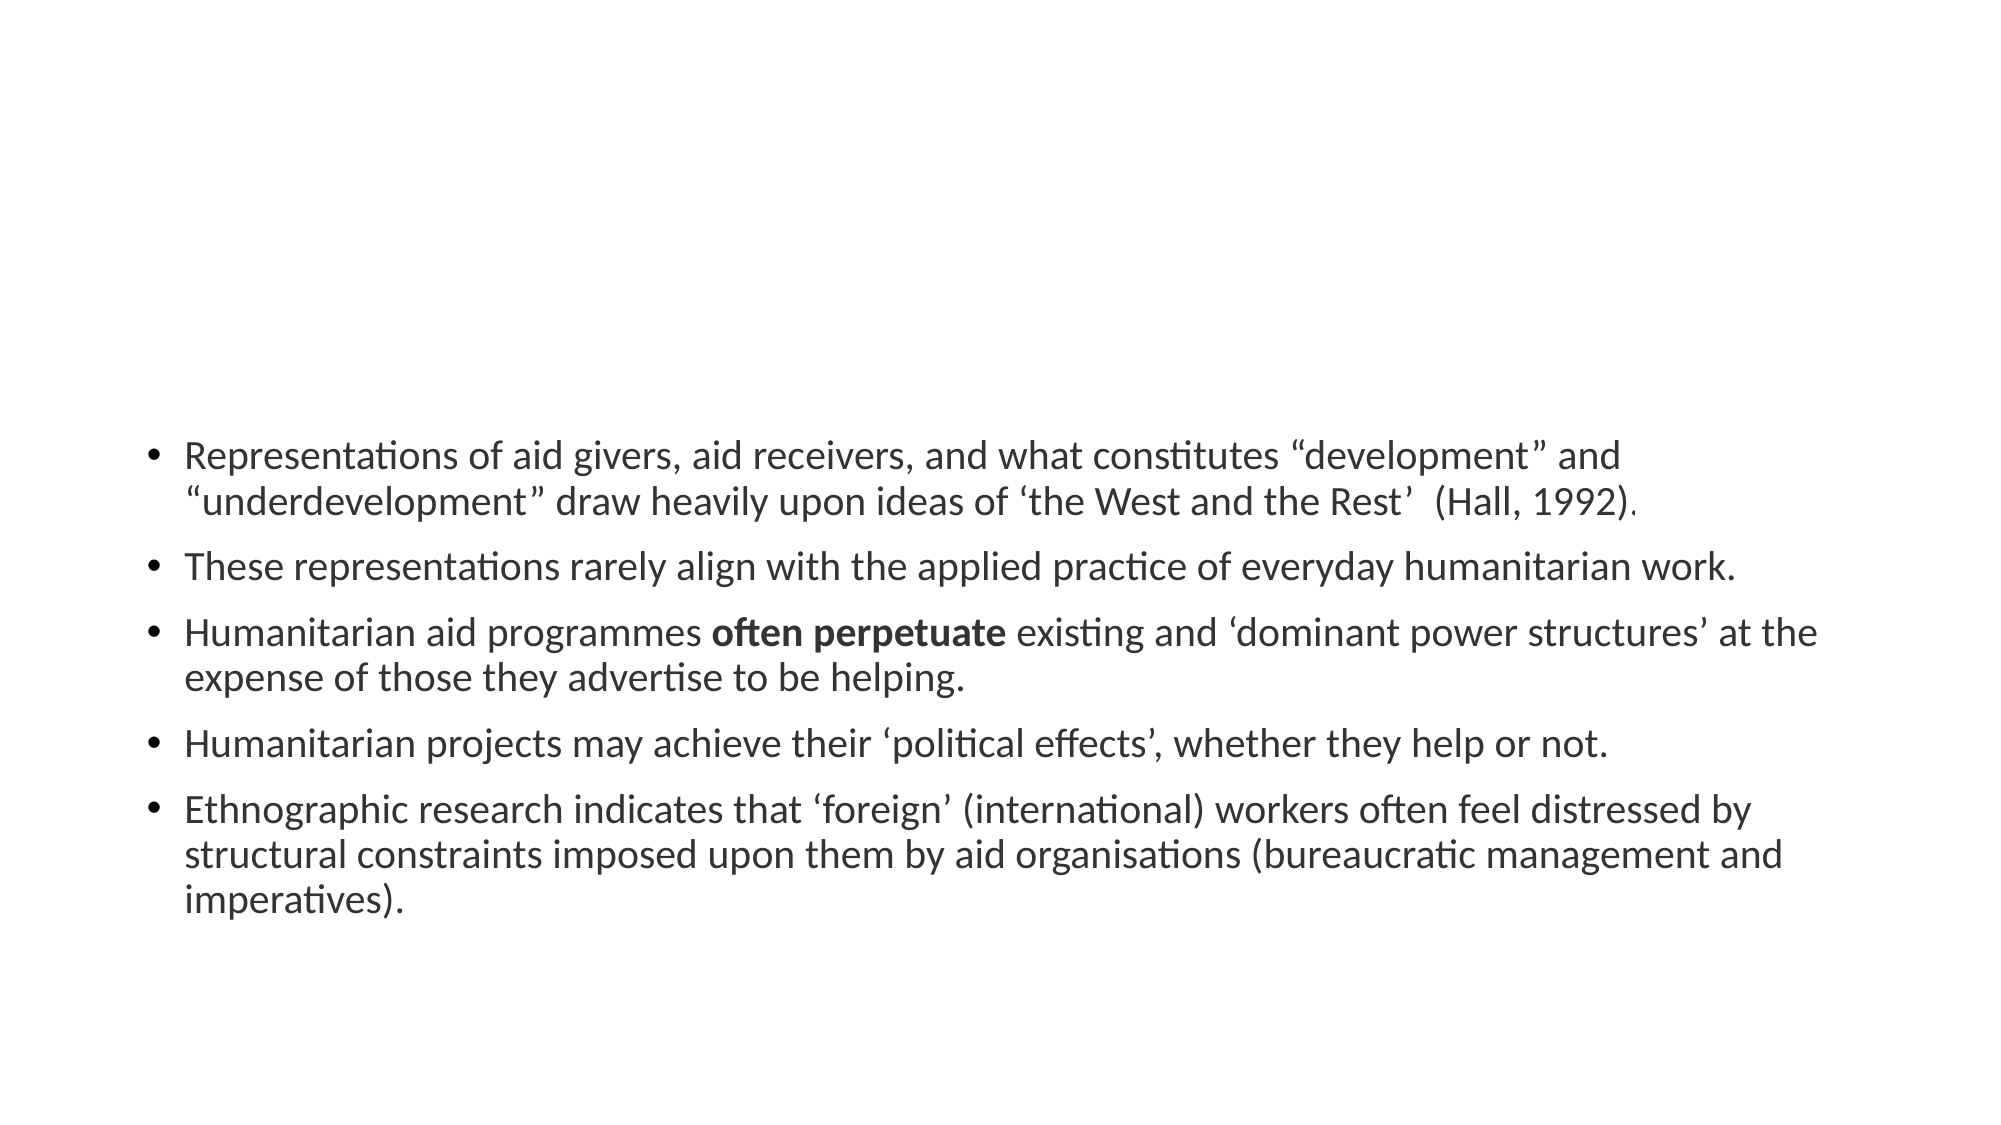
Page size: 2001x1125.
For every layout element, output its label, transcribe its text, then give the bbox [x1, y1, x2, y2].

list Representations of aid givers, aid receivers, and what constitutes “development” and “underdevelopment” draw heavily upon ideas of ‘the West and the Rest’ (Hall, 1992). These representations rarely align with the applied practice of everyday humanitarian work. Humanitarian aid programmes often perpetuate existing and ‘dominant power structures’ at the expense of those they advertise to be helping. Humanitarian projects may achieve their ‘political effects’, whether they help or not. Ethnographic research indicates that ‘foreign’ (international) workers often feel distressed by structural constraints imposed upon them by aid organisations (bureaucratic management and imperatives). [131, 426, 1863, 1030]
